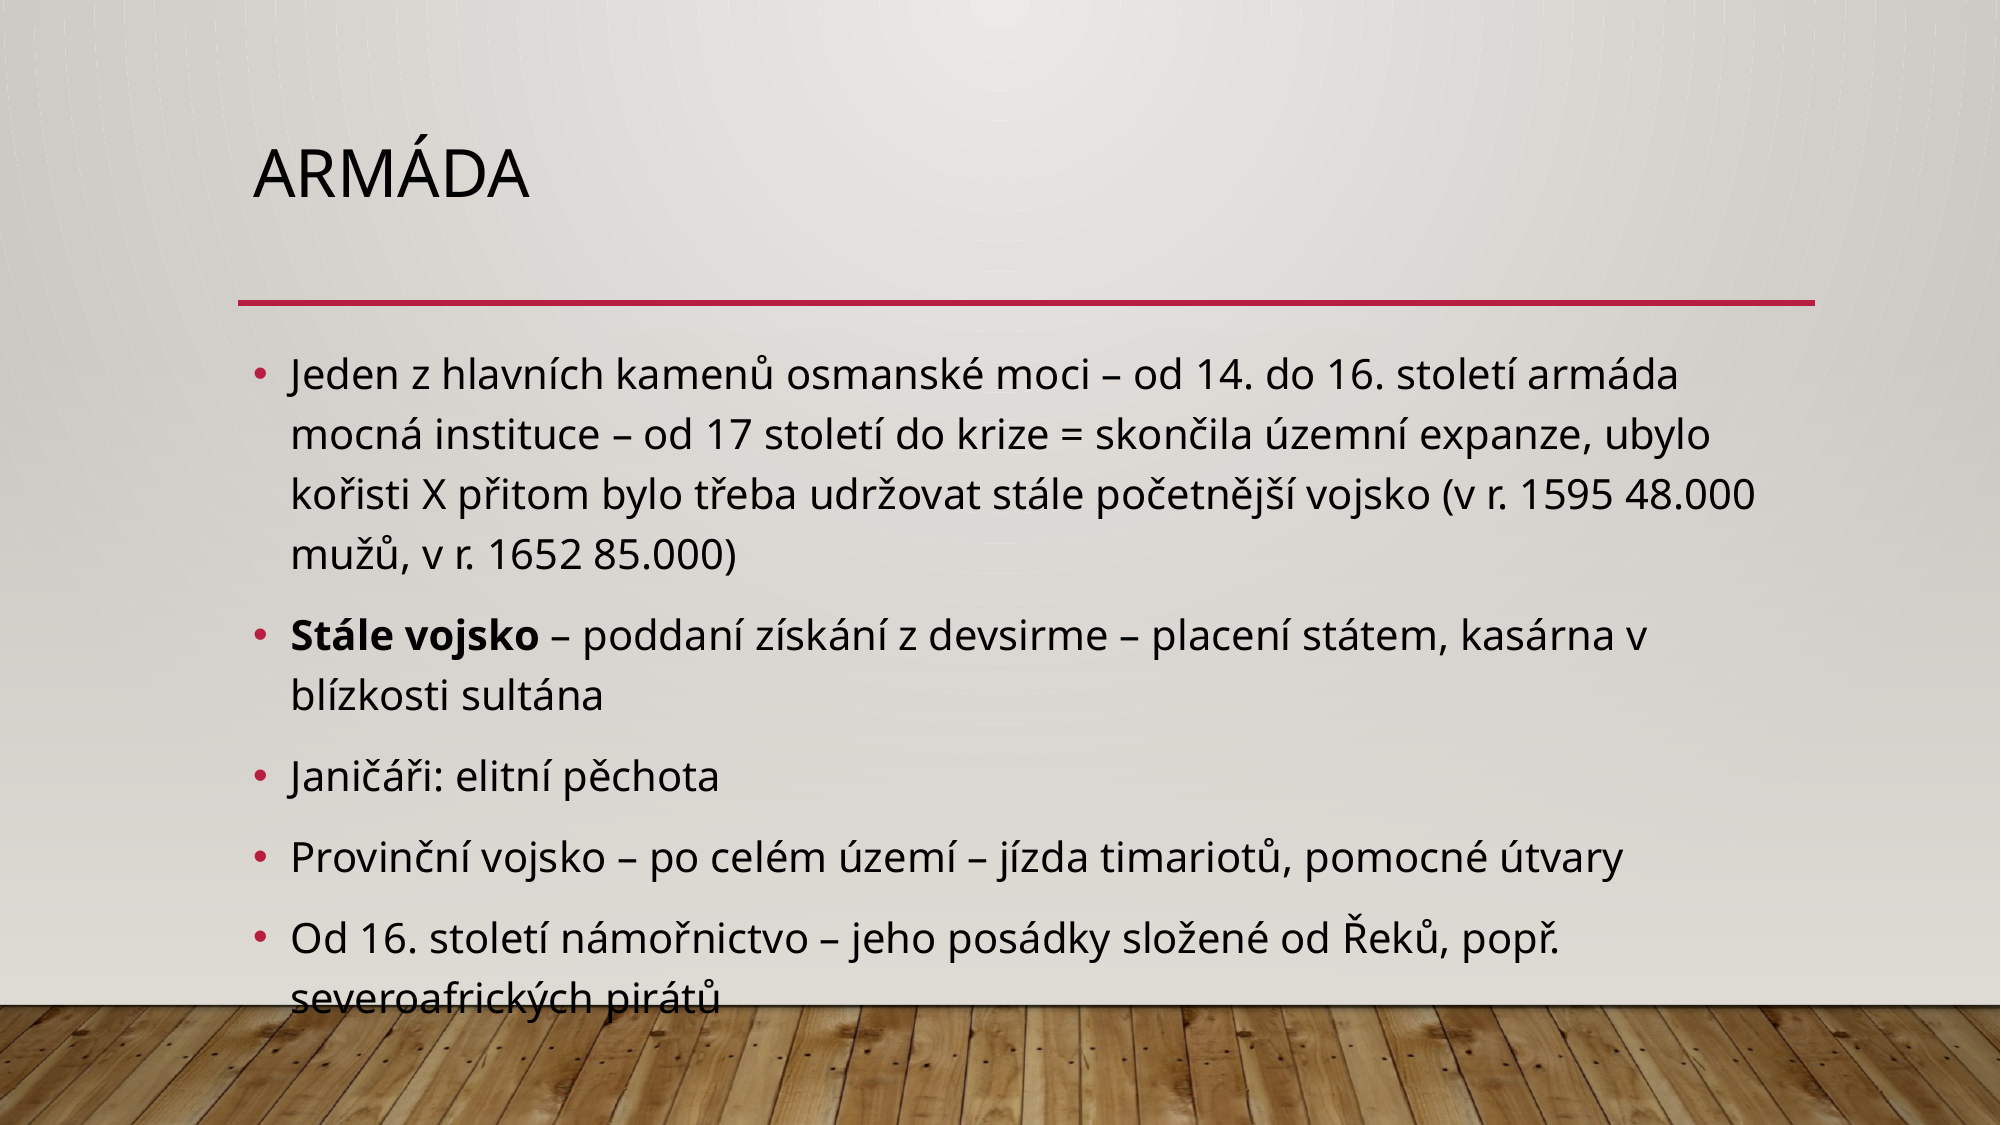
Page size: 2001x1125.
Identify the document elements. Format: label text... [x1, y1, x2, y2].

title armáda [238, 131, 1814, 305]
list Jeden z hlavních kamenů osmanské moci – od 14. do 16. století armáda mocná instituce – od 17 století do krize = skončila územní expanze, ubylo kořisti X přitom bylo třeba udržovat stále početnější vojsko (v r. 1595 48.000 mužů, v r. 1652 85.000) Stále vojsko – poddaní získání z devsirme – placení státem, kasárna v blízkosti sultána Janičáři: elitní pěchota Provinční vojsko – po celém území – jízda timariotů, pomocné útvary Od 16. století námořnictvo – jeho posádky složené od Řeků, popř. severoafrických pirátů [238, 330, 1814, 897]
picture [0, 1005, 2000, 1125]
